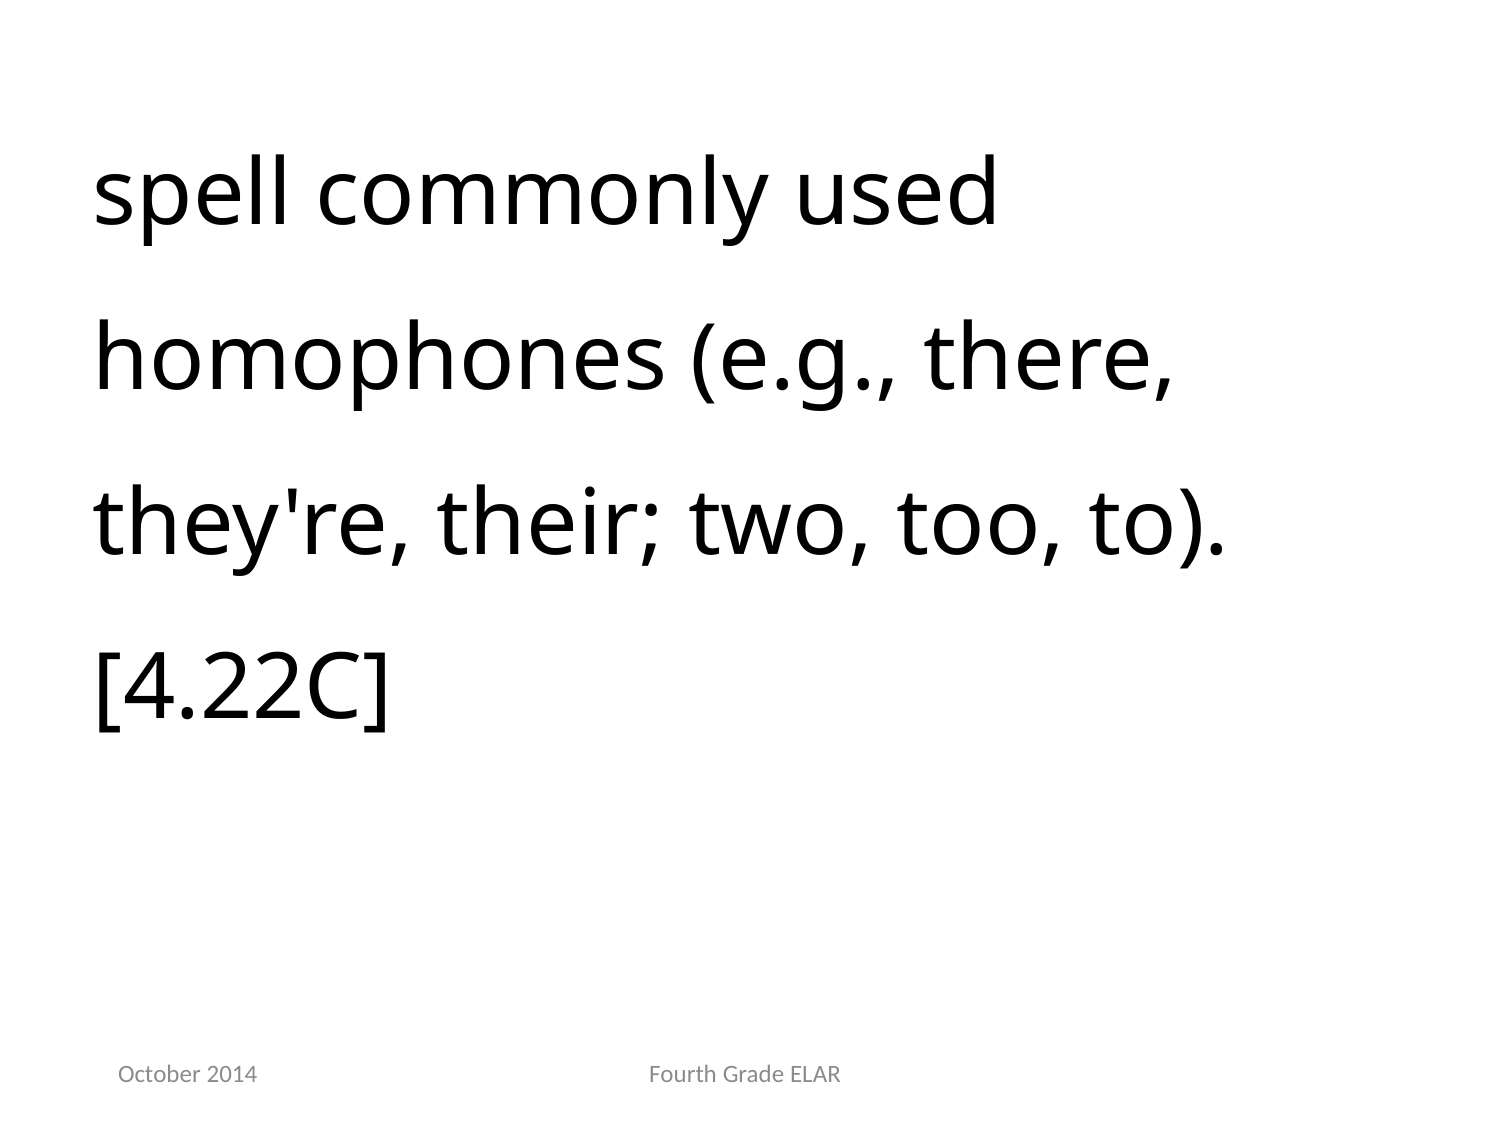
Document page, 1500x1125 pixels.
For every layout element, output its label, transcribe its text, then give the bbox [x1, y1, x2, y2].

footer Fourth Grade ELAR [492, 1042, 999, 1103]
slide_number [103, 1042, 441, 1103]
subtitle spell commonly used homophones (e.g., there, they're, their; two, too, to). [4.22C] [78, 70, 1429, 1014]
